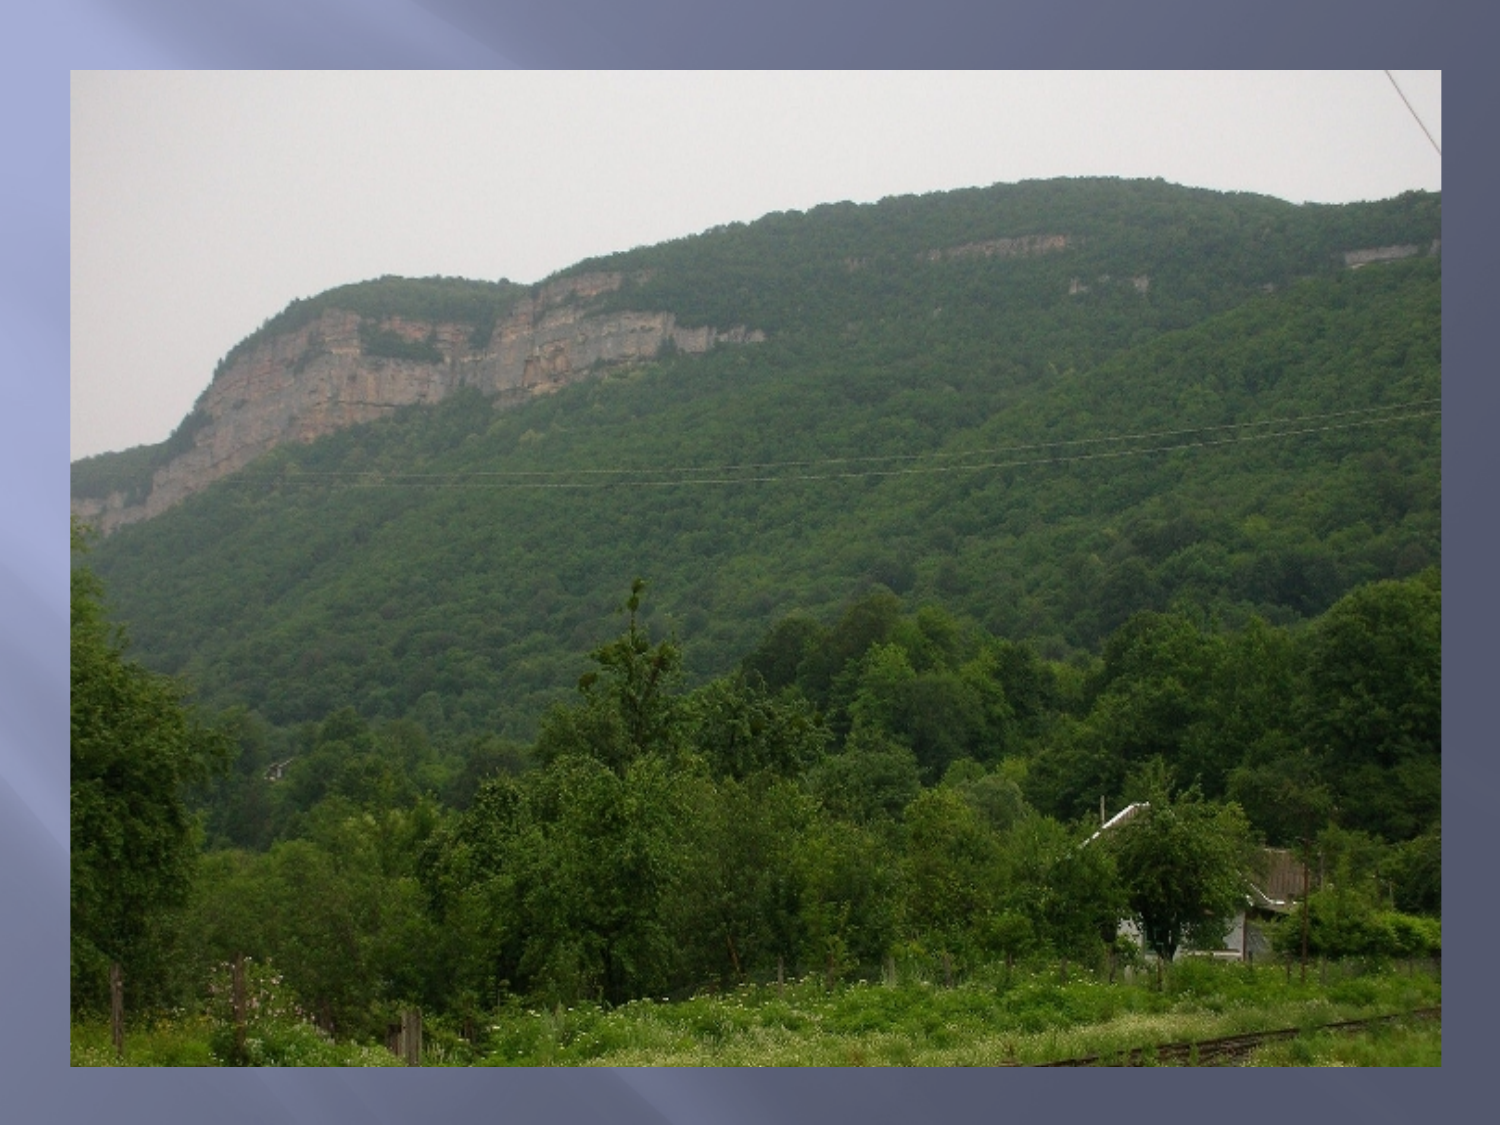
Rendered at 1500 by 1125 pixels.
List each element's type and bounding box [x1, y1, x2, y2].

picture [70, 70, 1442, 1067]
